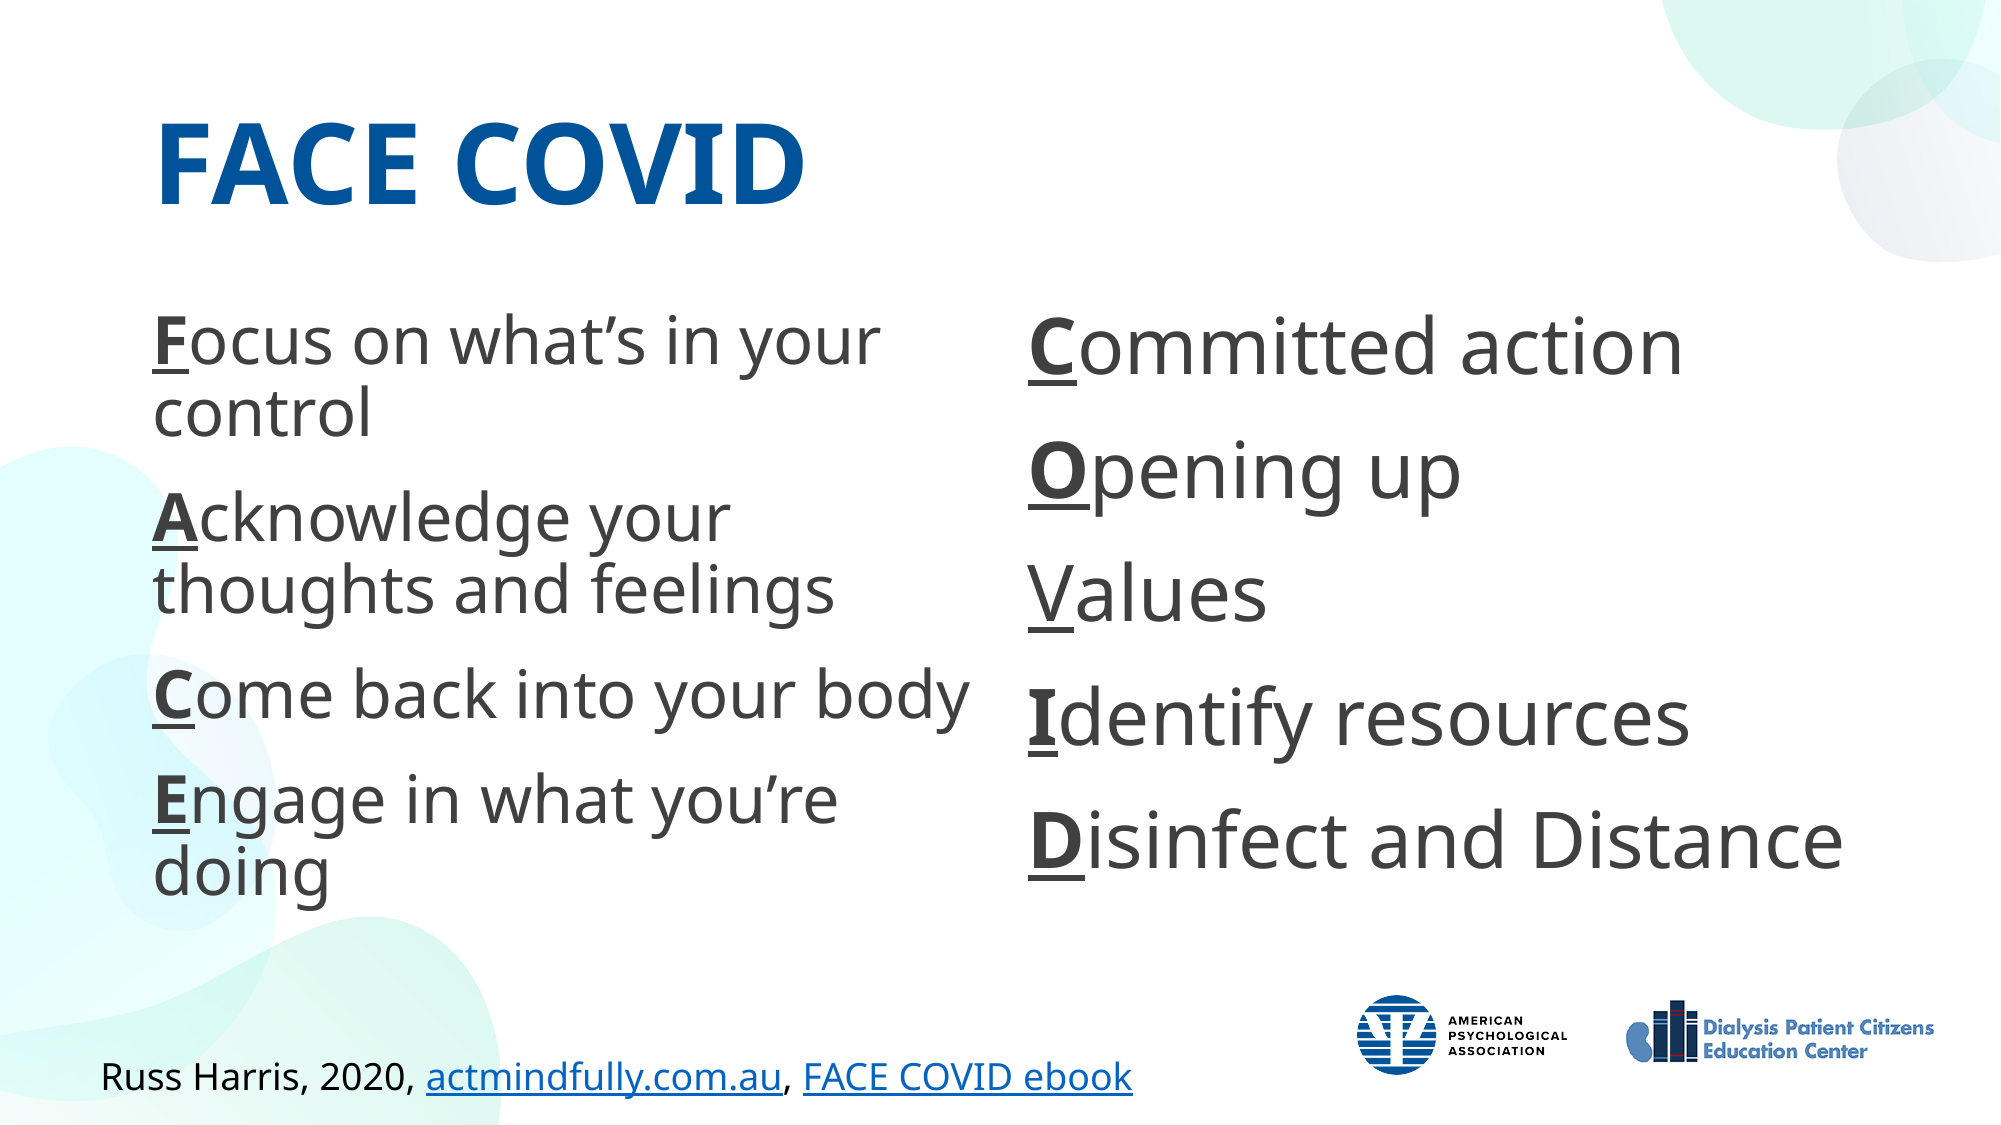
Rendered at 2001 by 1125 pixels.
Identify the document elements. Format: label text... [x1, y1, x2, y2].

picture [0, 0, 2001, 1125]
list Committed action Opening up Values Identify resources Disinfect and Distance [1012, 299, 1863, 969]
list Focus on what’s in your control Acknowledge your thoughts and feelings Come back into your body Engage in what you’re doing [137, 299, 988, 969]
text_box Russ Harris, 2020, actmindfully.com.au, FACE COVID ebook [85, 1045, 1168, 1112]
title FACE COVID [137, 59, 1863, 278]
